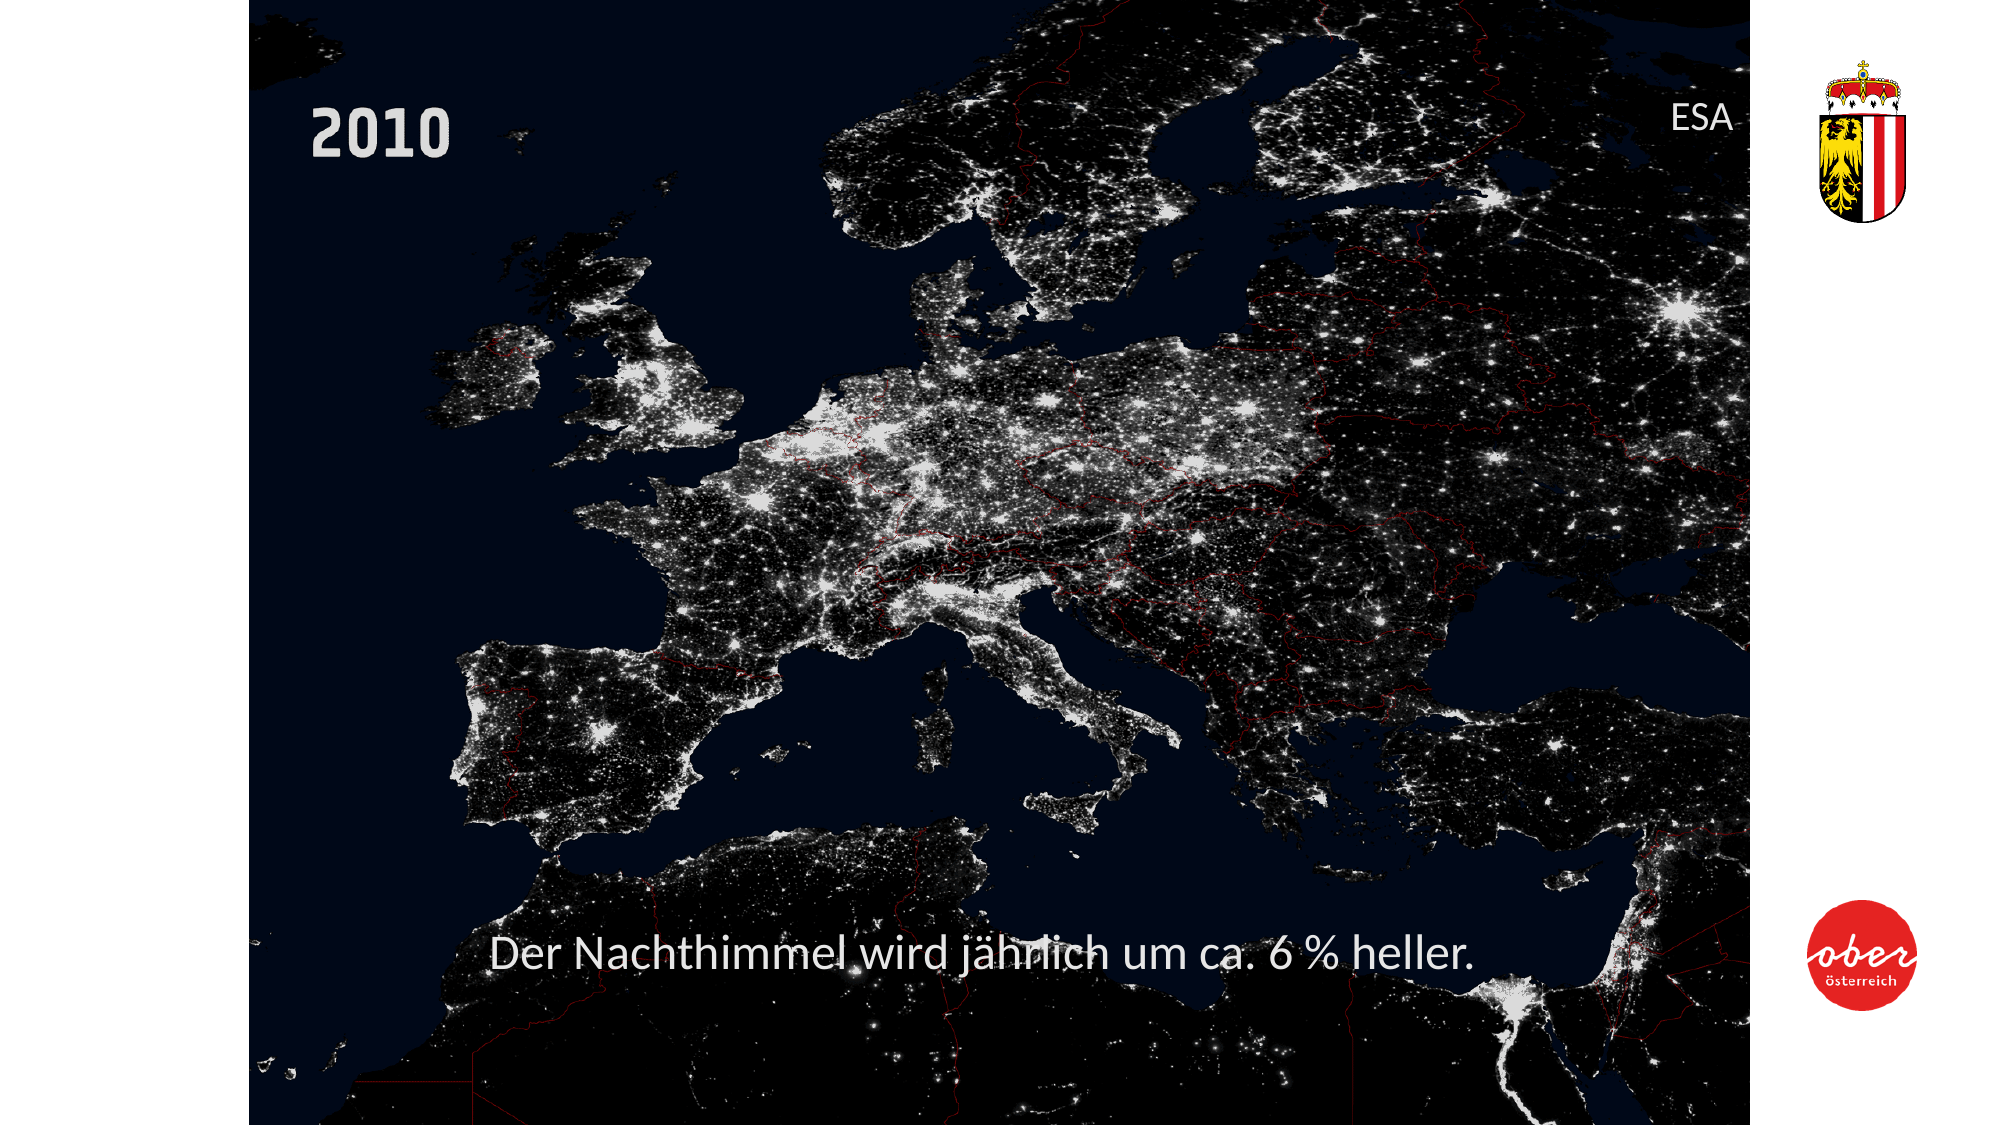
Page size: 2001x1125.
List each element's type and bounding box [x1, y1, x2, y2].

picture [249, 0, 1750, 1125]
picture [1802, 896, 1921, 1015]
picture [1818, 59, 1907, 224]
